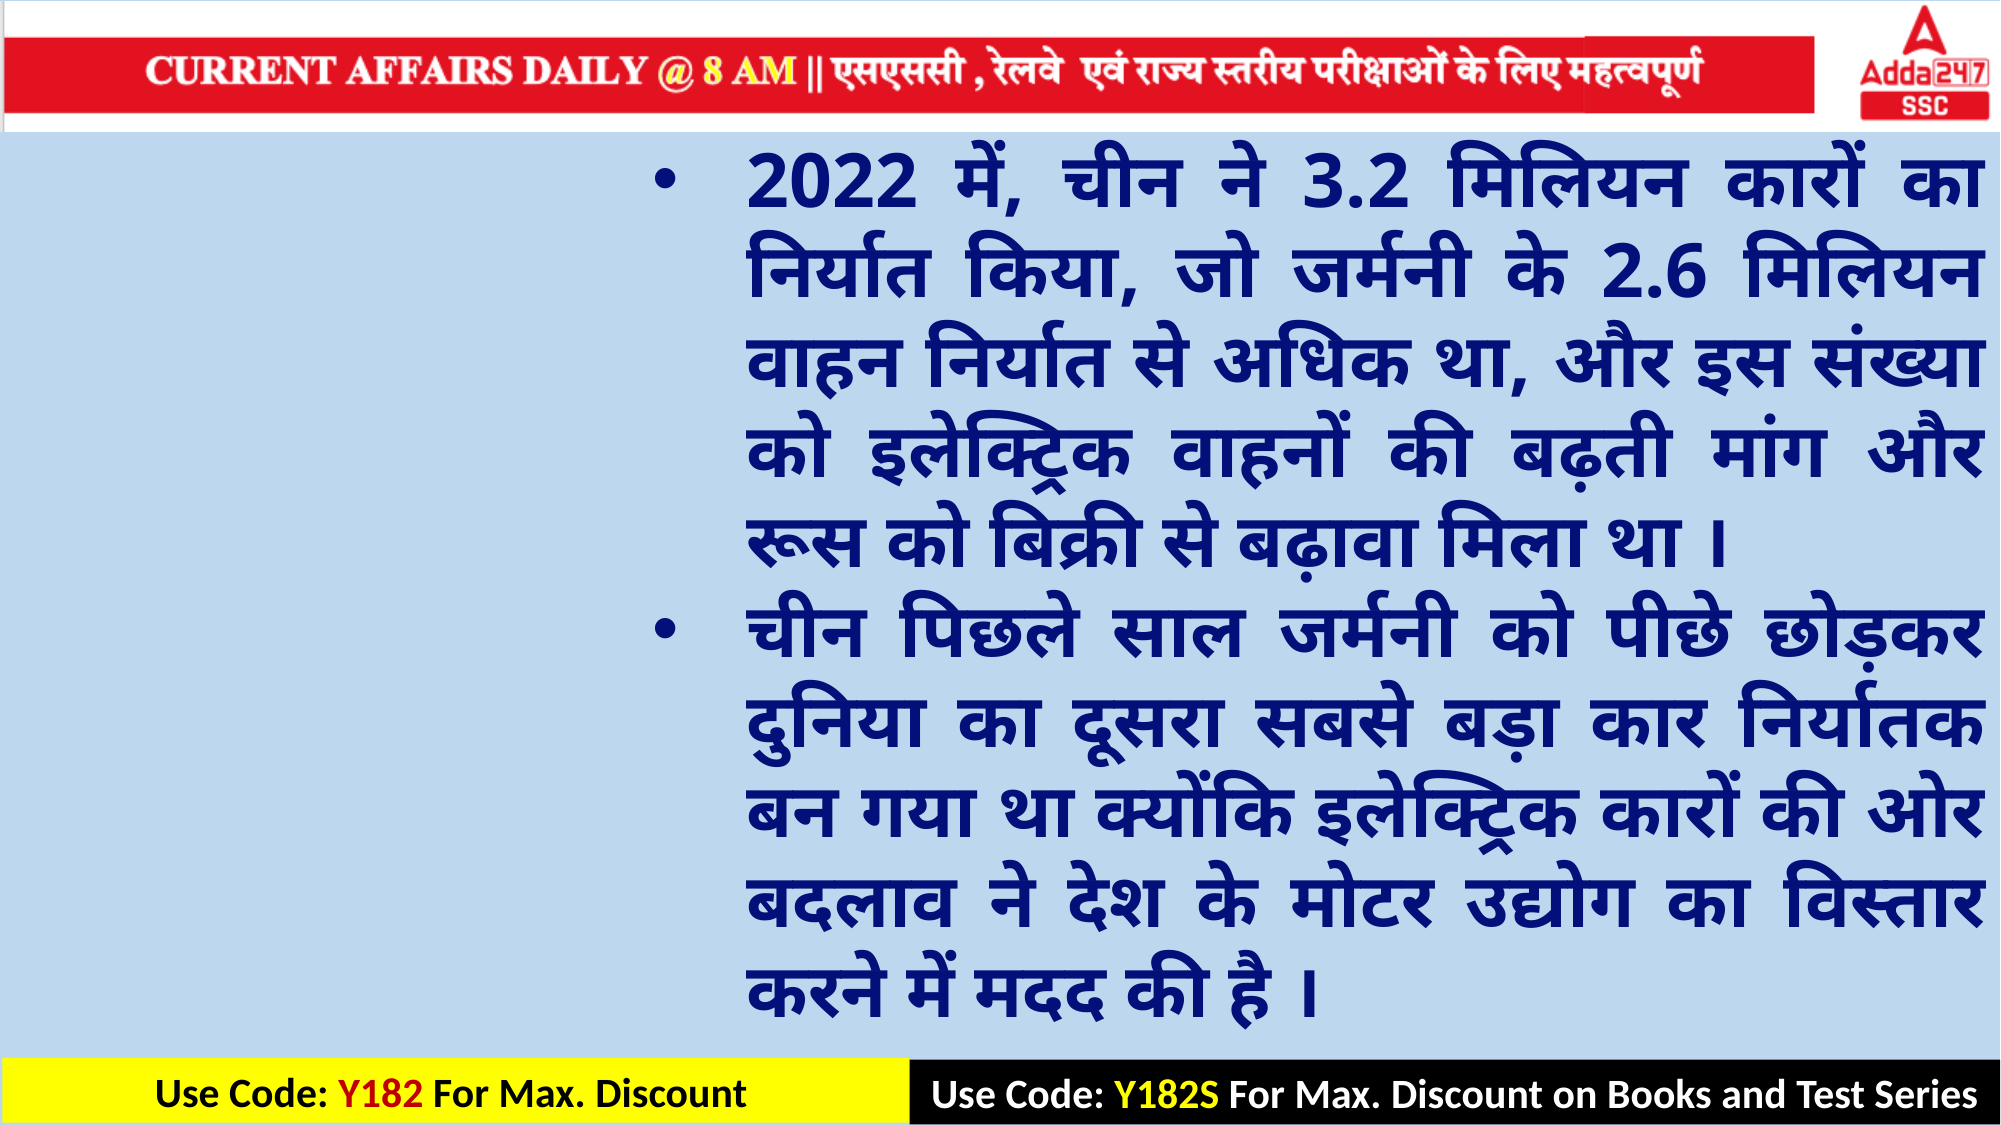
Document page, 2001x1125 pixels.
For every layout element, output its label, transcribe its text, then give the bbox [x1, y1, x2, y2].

picture [0, 1, 2000, 132]
text_box 2022 में, चीन ने 3.2 मिलियन कारों का निर्यात किया, जो जर्मनी के 2.6 मिलियन वाहन निर्यात से अधिक था, और इस संख्या को इलेक्ट्रिक वाहनों की बढ़ती मांग और रूस को बिक्री से बढ़ावा मिला था । चीन पिछले साल जर्मनी को पीछे छोड़कर दुनिया का दूसरा सबसे बड़ा कार निर्यातक बन गया था क्योंकि इलेक्ट्रिक कारों की ओर बदलाव ने देश के मोटर उद्योग का विस्तार करने में मदद की है । [637, 124, 2000, 1040]
